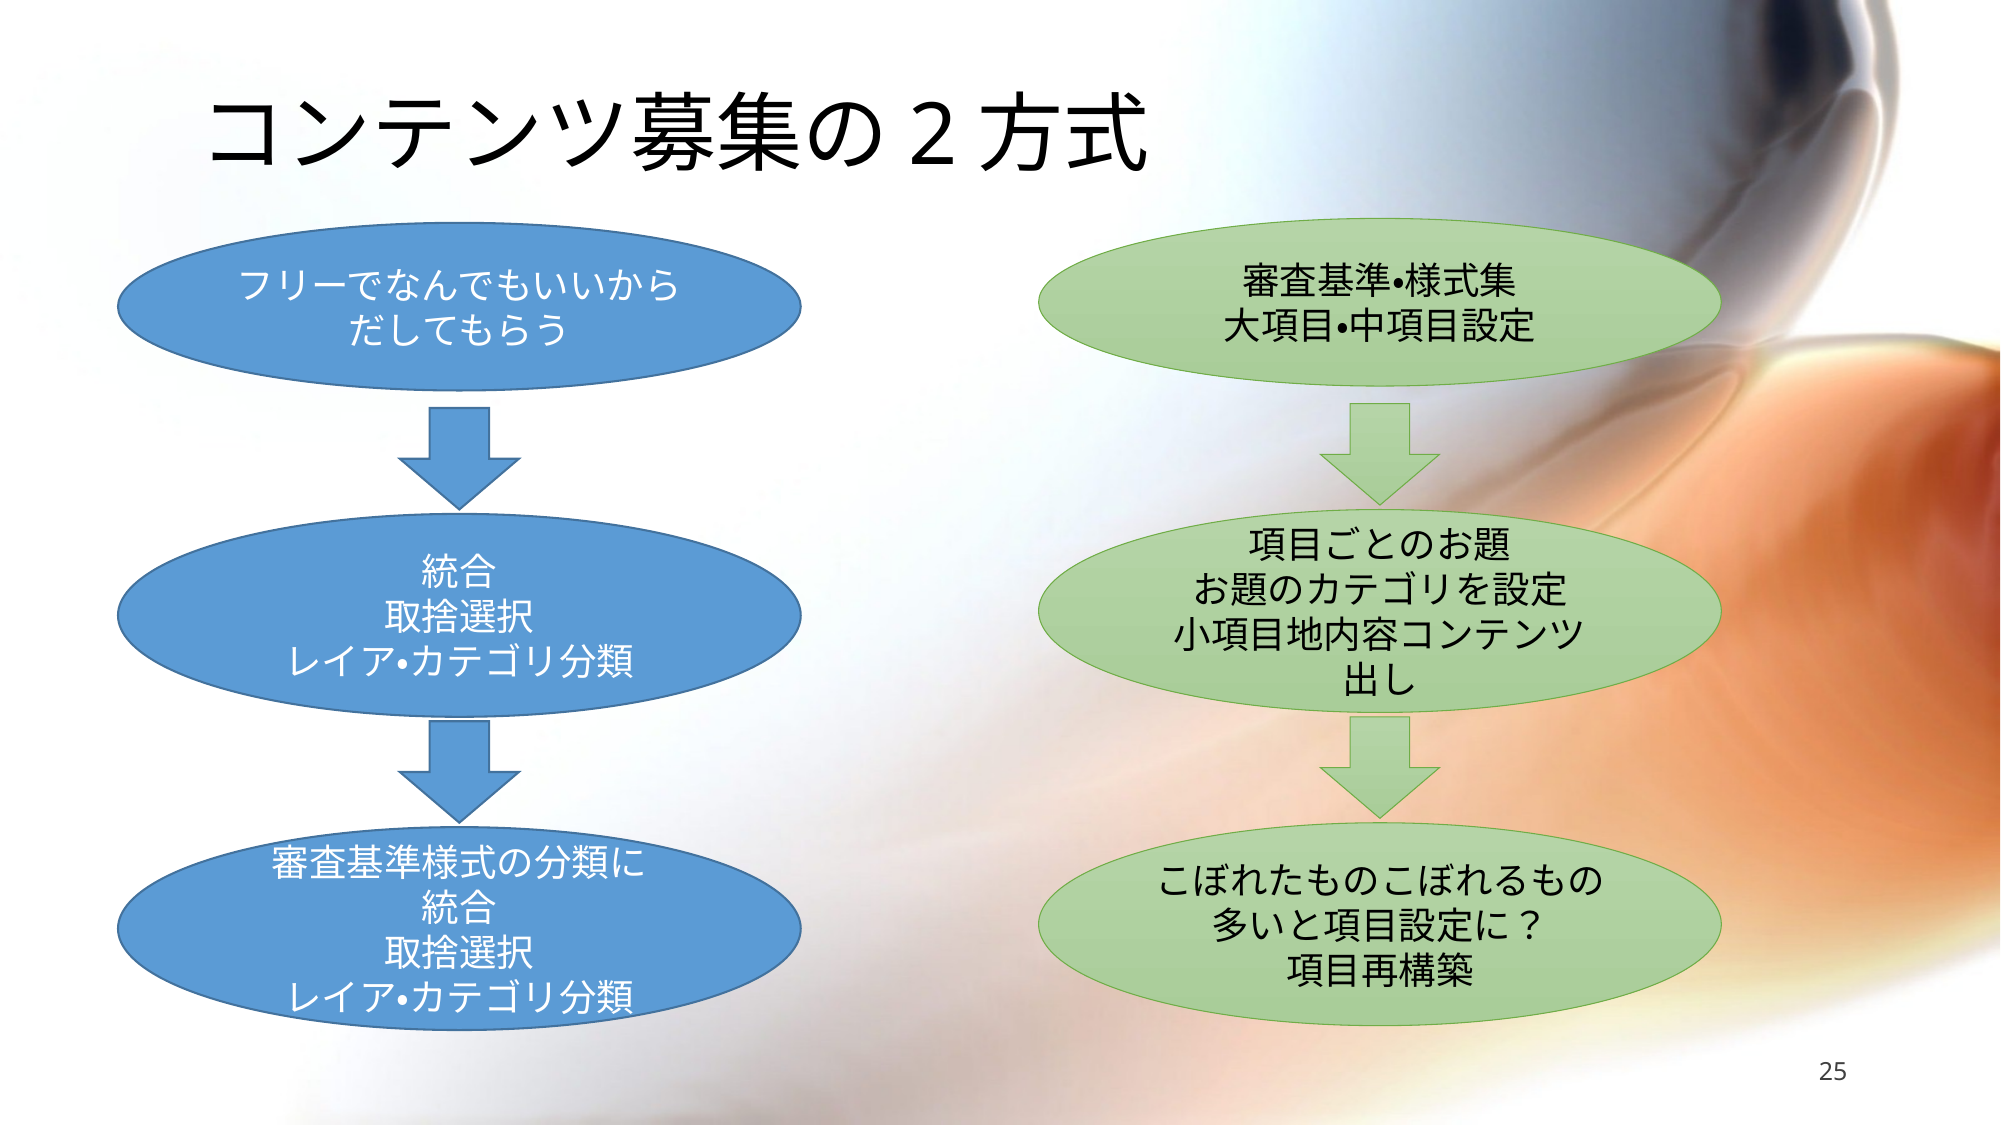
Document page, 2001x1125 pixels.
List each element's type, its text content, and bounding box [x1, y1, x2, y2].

text_box [1318, 716, 1441, 820]
text_box [1318, 403, 1441, 506]
text_box フリーでなんでもいいから だしてもらう [116, 221, 802, 392]
title コンテンツ募集の2方式 [184, 70, 1910, 190]
text_box 審査基準様式の分類に 統合 取捨選択 レイア・カテゴリ分類 [116, 826, 802, 1032]
slide_number 25 [1325, 1042, 1863, 1103]
text_box [396, 720, 522, 825]
picture [0, 0, 2001, 1125]
text_box 項目ごとのお題 お題のカテゴリを設定 小項目地内容コンテンツ 出し [1038, 508, 1722, 713]
text_box 審査基準・様式集 大項目・中項目設定 [1038, 217, 1722, 387]
text_box こぼれたものこぼれるもの 多いと項目設定に？ 項目再構築 [1038, 822, 1722, 1027]
text_box 統合 取捨選択 レイア・カテゴリ分類 [116, 512, 802, 718]
text_box [396, 406, 522, 511]
